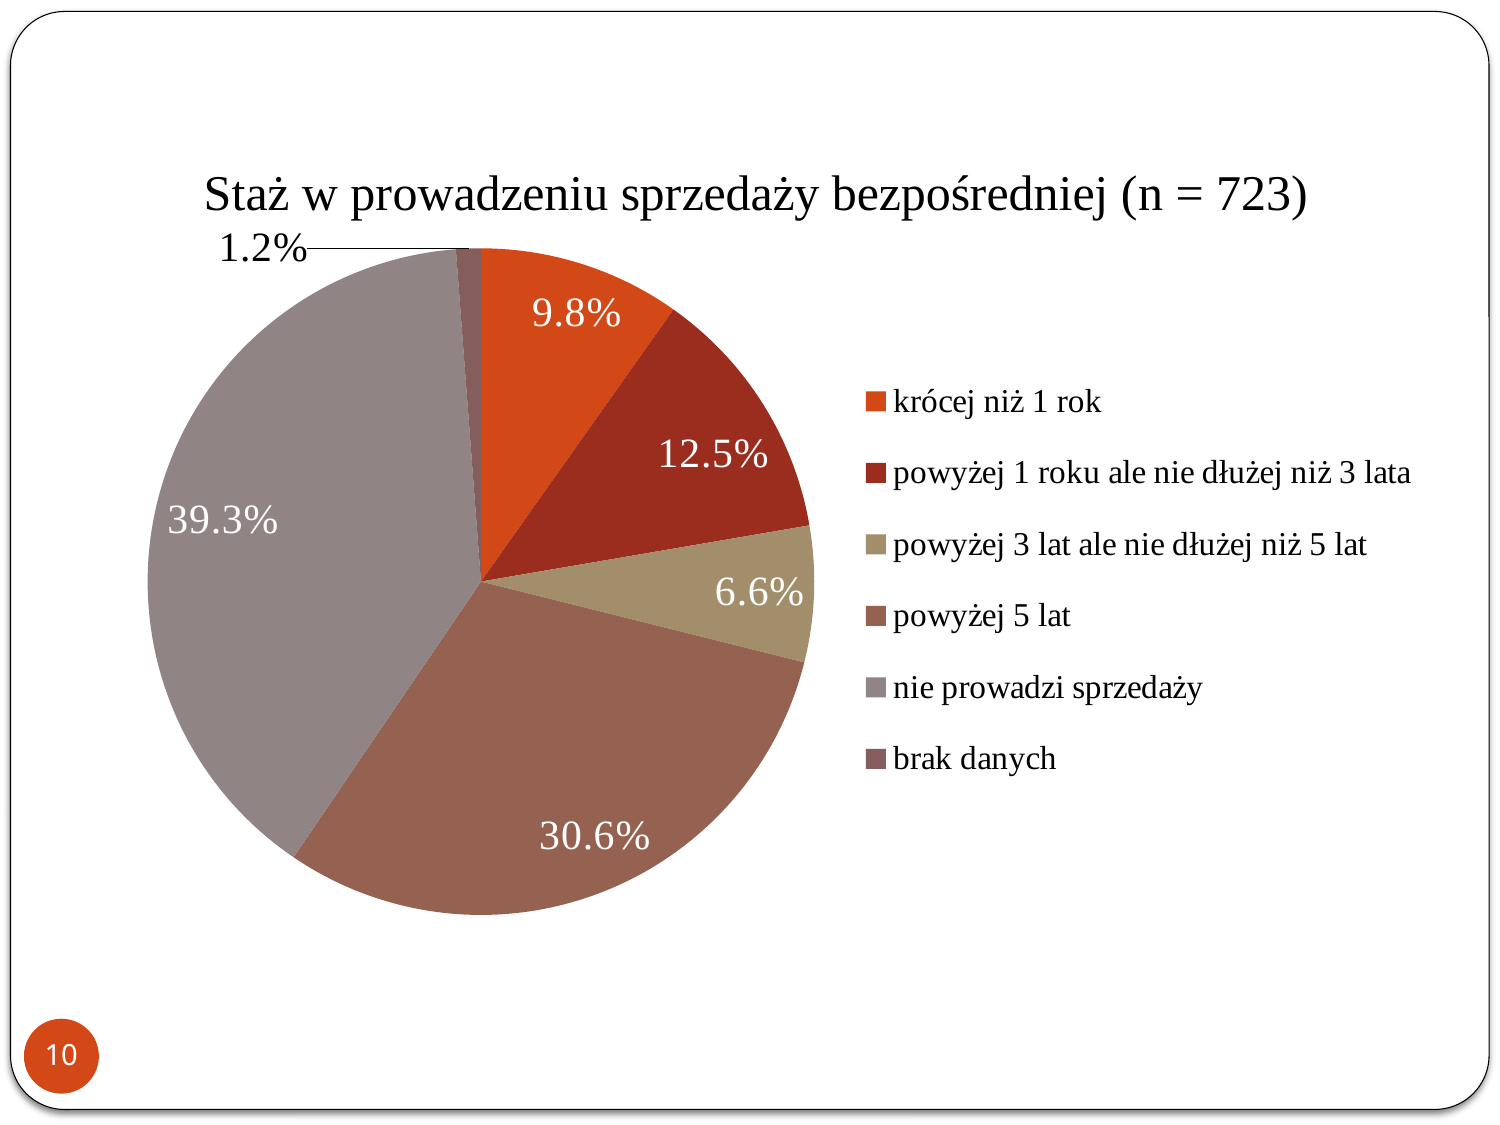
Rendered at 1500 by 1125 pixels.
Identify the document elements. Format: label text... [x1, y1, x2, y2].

slide_number 10 [23, 1018, 99, 1094]
chart [52, 125, 1459, 956]
